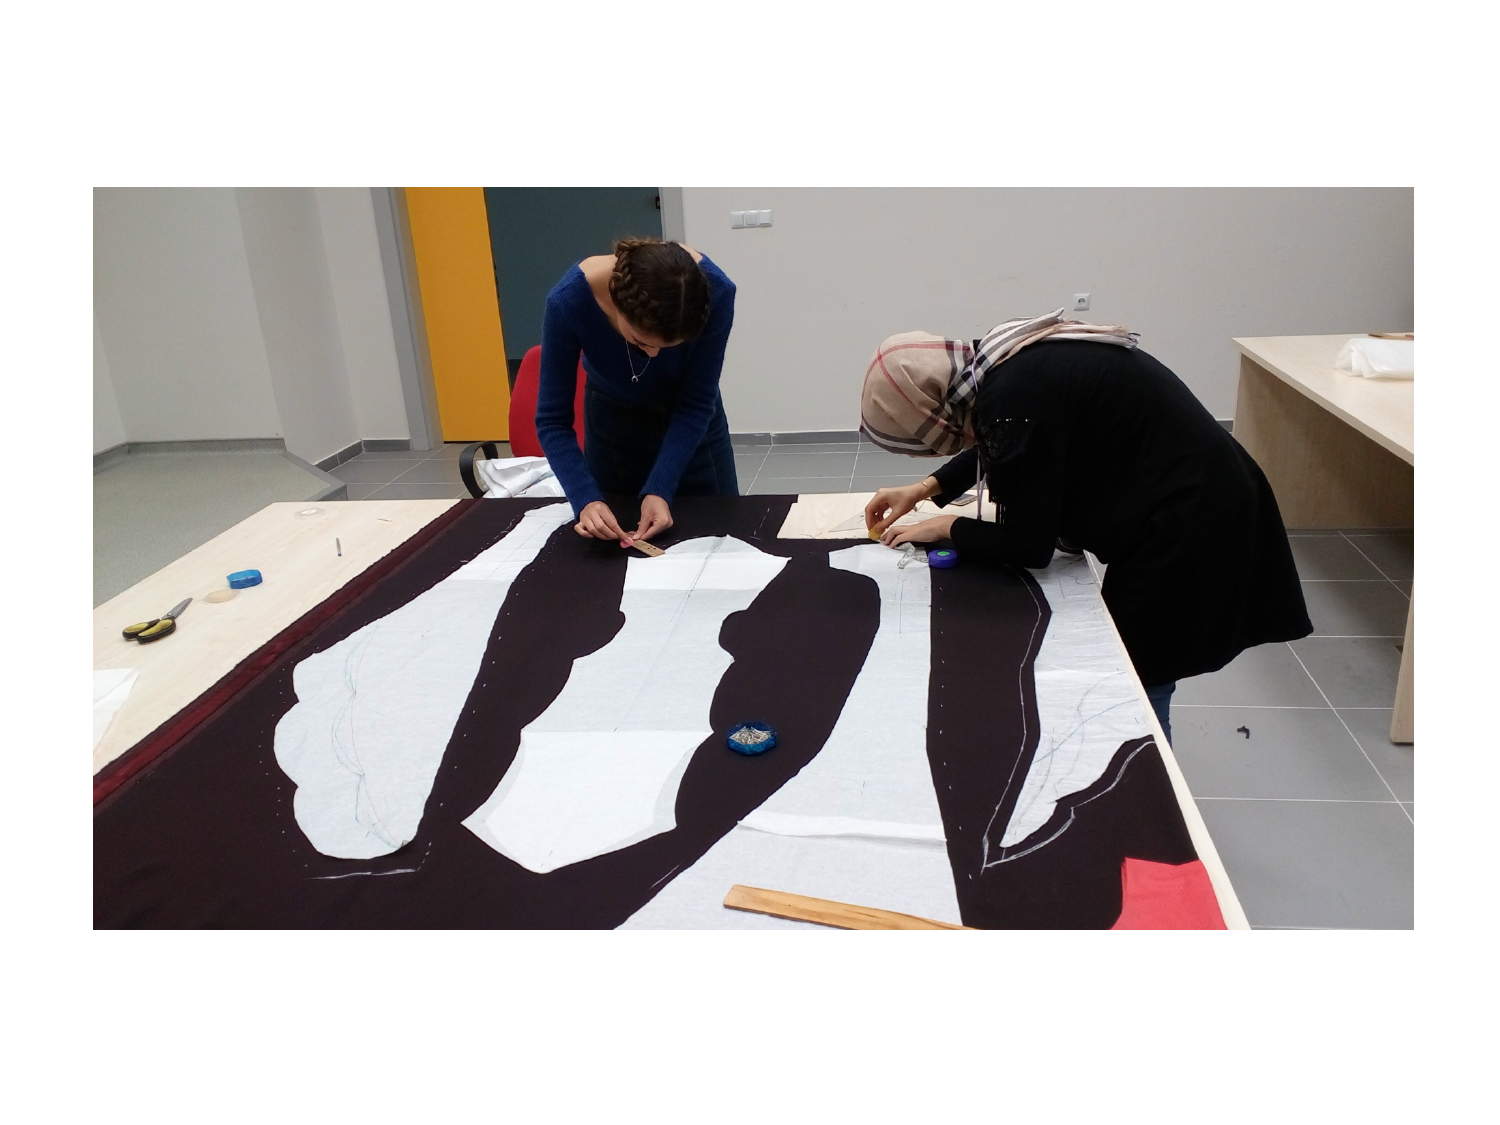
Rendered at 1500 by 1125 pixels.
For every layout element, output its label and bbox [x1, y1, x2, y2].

list [93, 187, 1414, 931]
